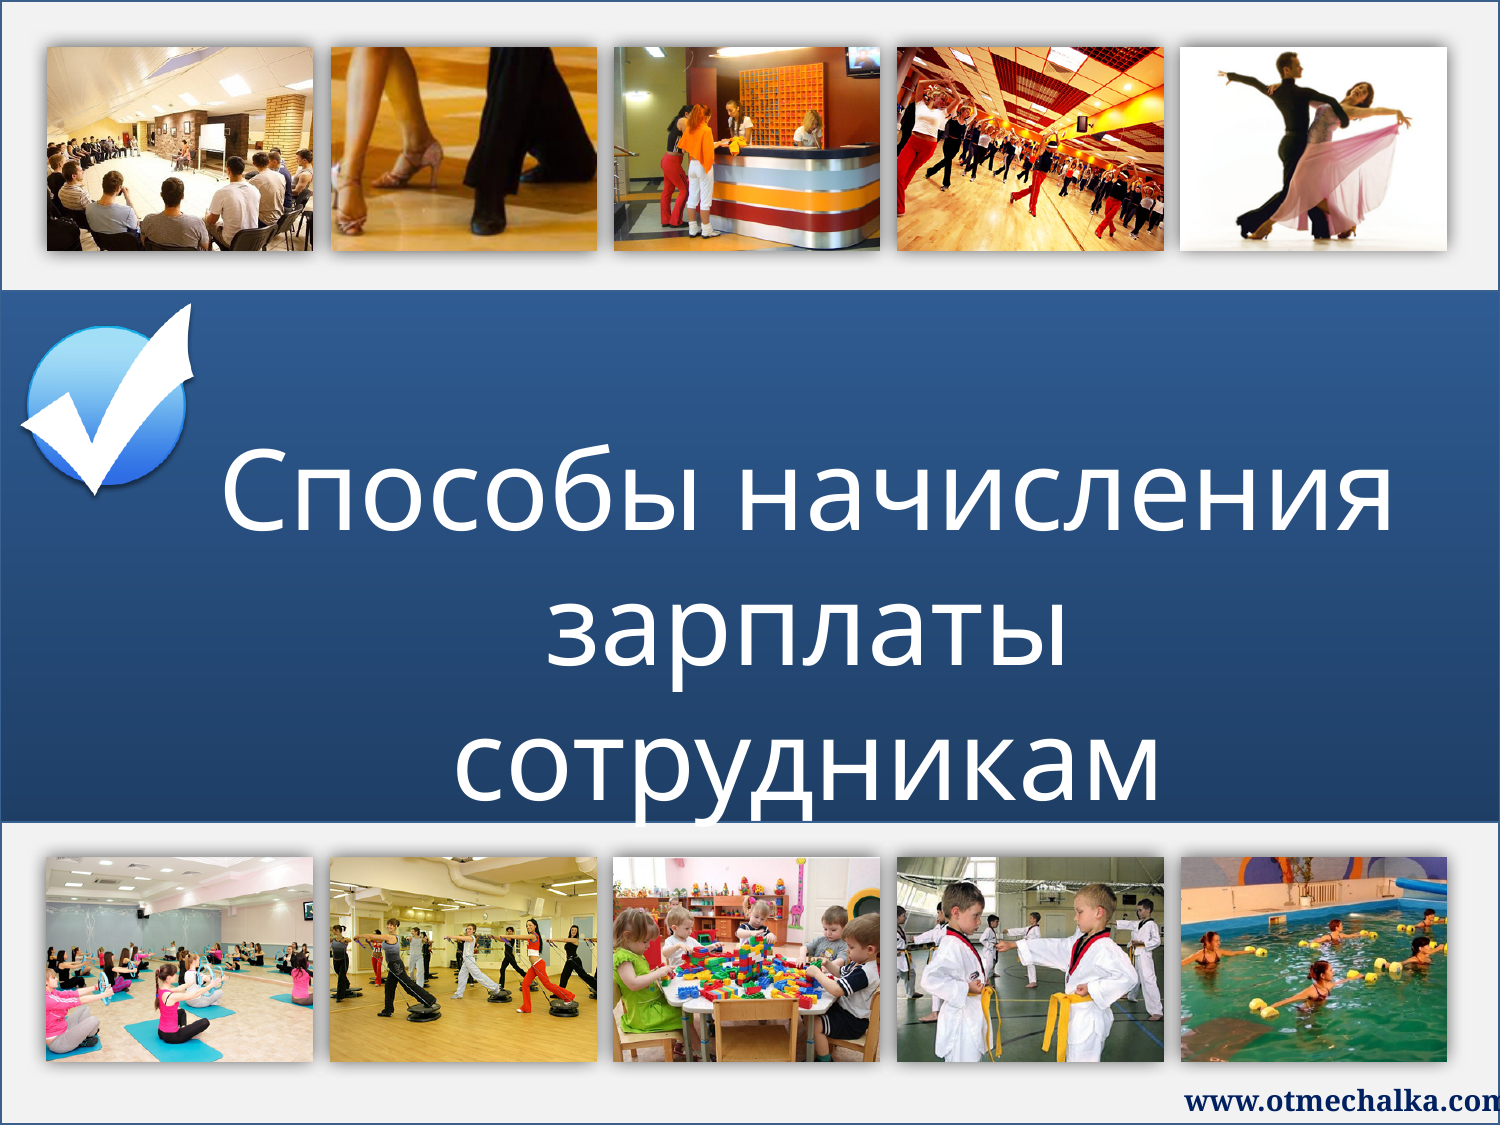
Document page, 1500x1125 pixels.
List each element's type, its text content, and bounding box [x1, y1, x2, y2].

text_box [0, 824, 1500, 1125]
picture [897, 857, 1164, 1062]
text_box [0, 0, 1500, 289]
text_box www.otmechalka.com [1169, 1074, 1500, 1125]
picture [1180, 47, 1448, 252]
picture [330, 47, 597, 251]
picture [897, 47, 1164, 251]
picture [46, 857, 314, 1062]
picture [614, 47, 881, 252]
text_box Способы начисления зарплаты сотрудникам [187, 410, 1430, 830]
picture [47, 47, 314, 251]
picture [0, 292, 212, 505]
picture [613, 857, 881, 1062]
picture [1180, 857, 1448, 1062]
picture [330, 857, 597, 1062]
text_box [0, 289, 1500, 824]
